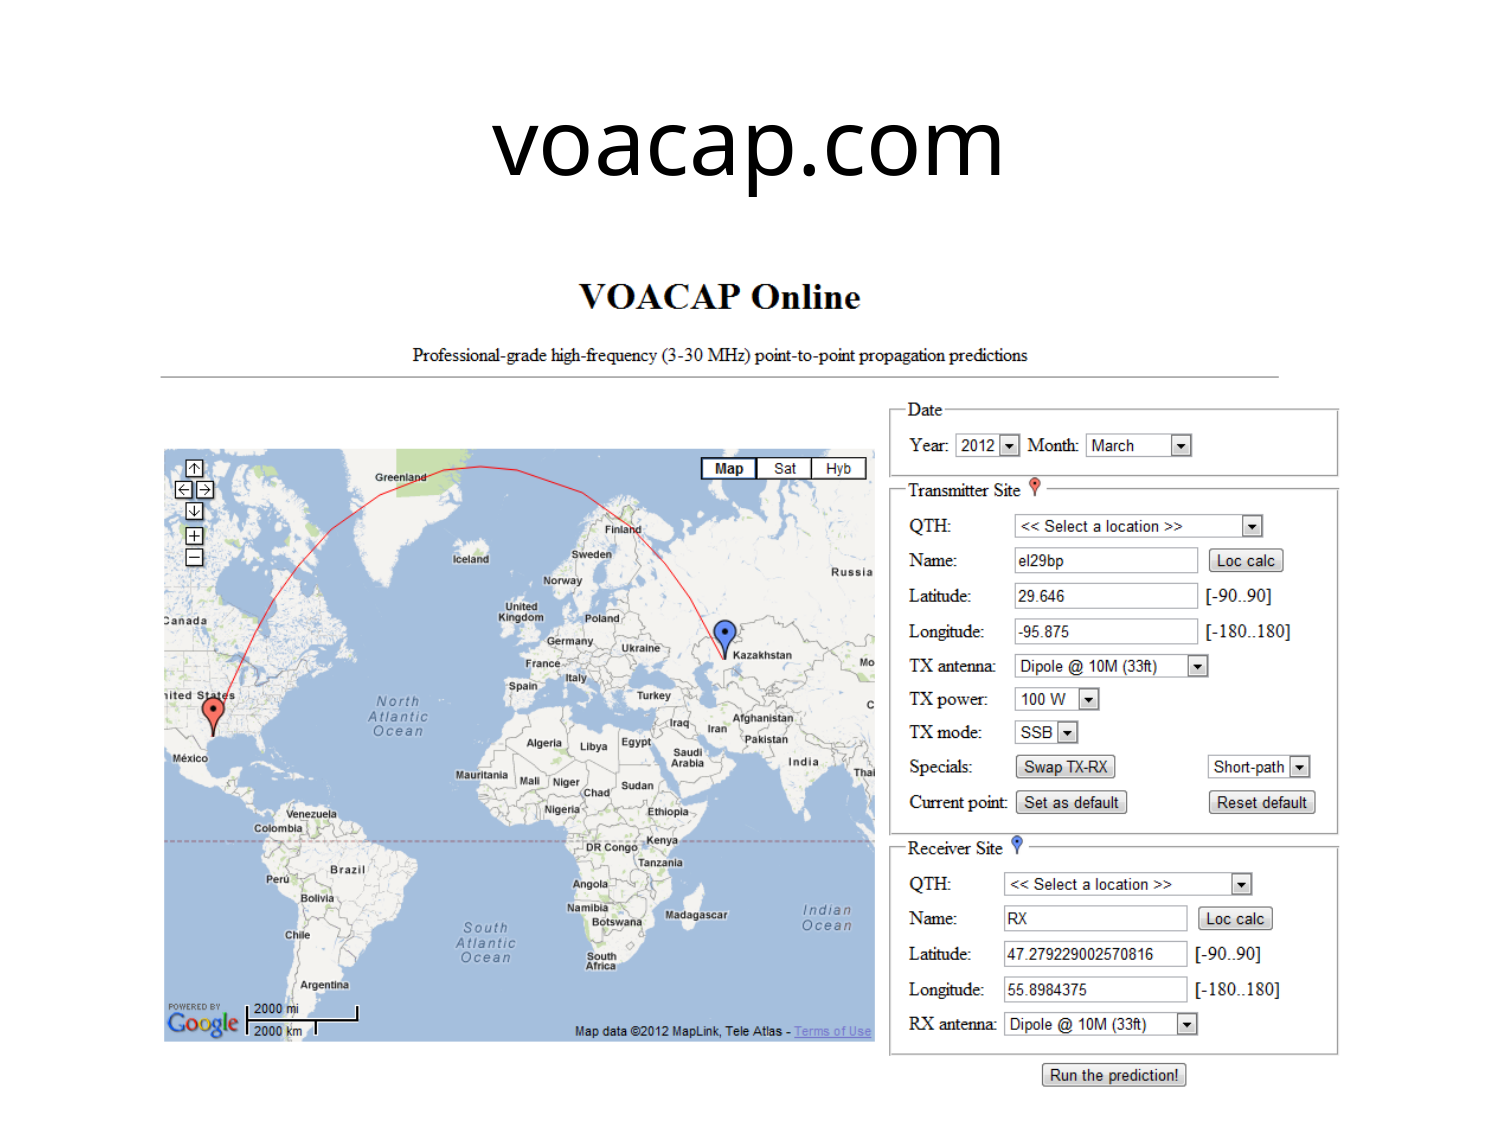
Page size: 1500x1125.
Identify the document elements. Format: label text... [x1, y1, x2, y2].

picture [137, 258, 1351, 1101]
title voacap.com [75, 45, 1425, 233]
